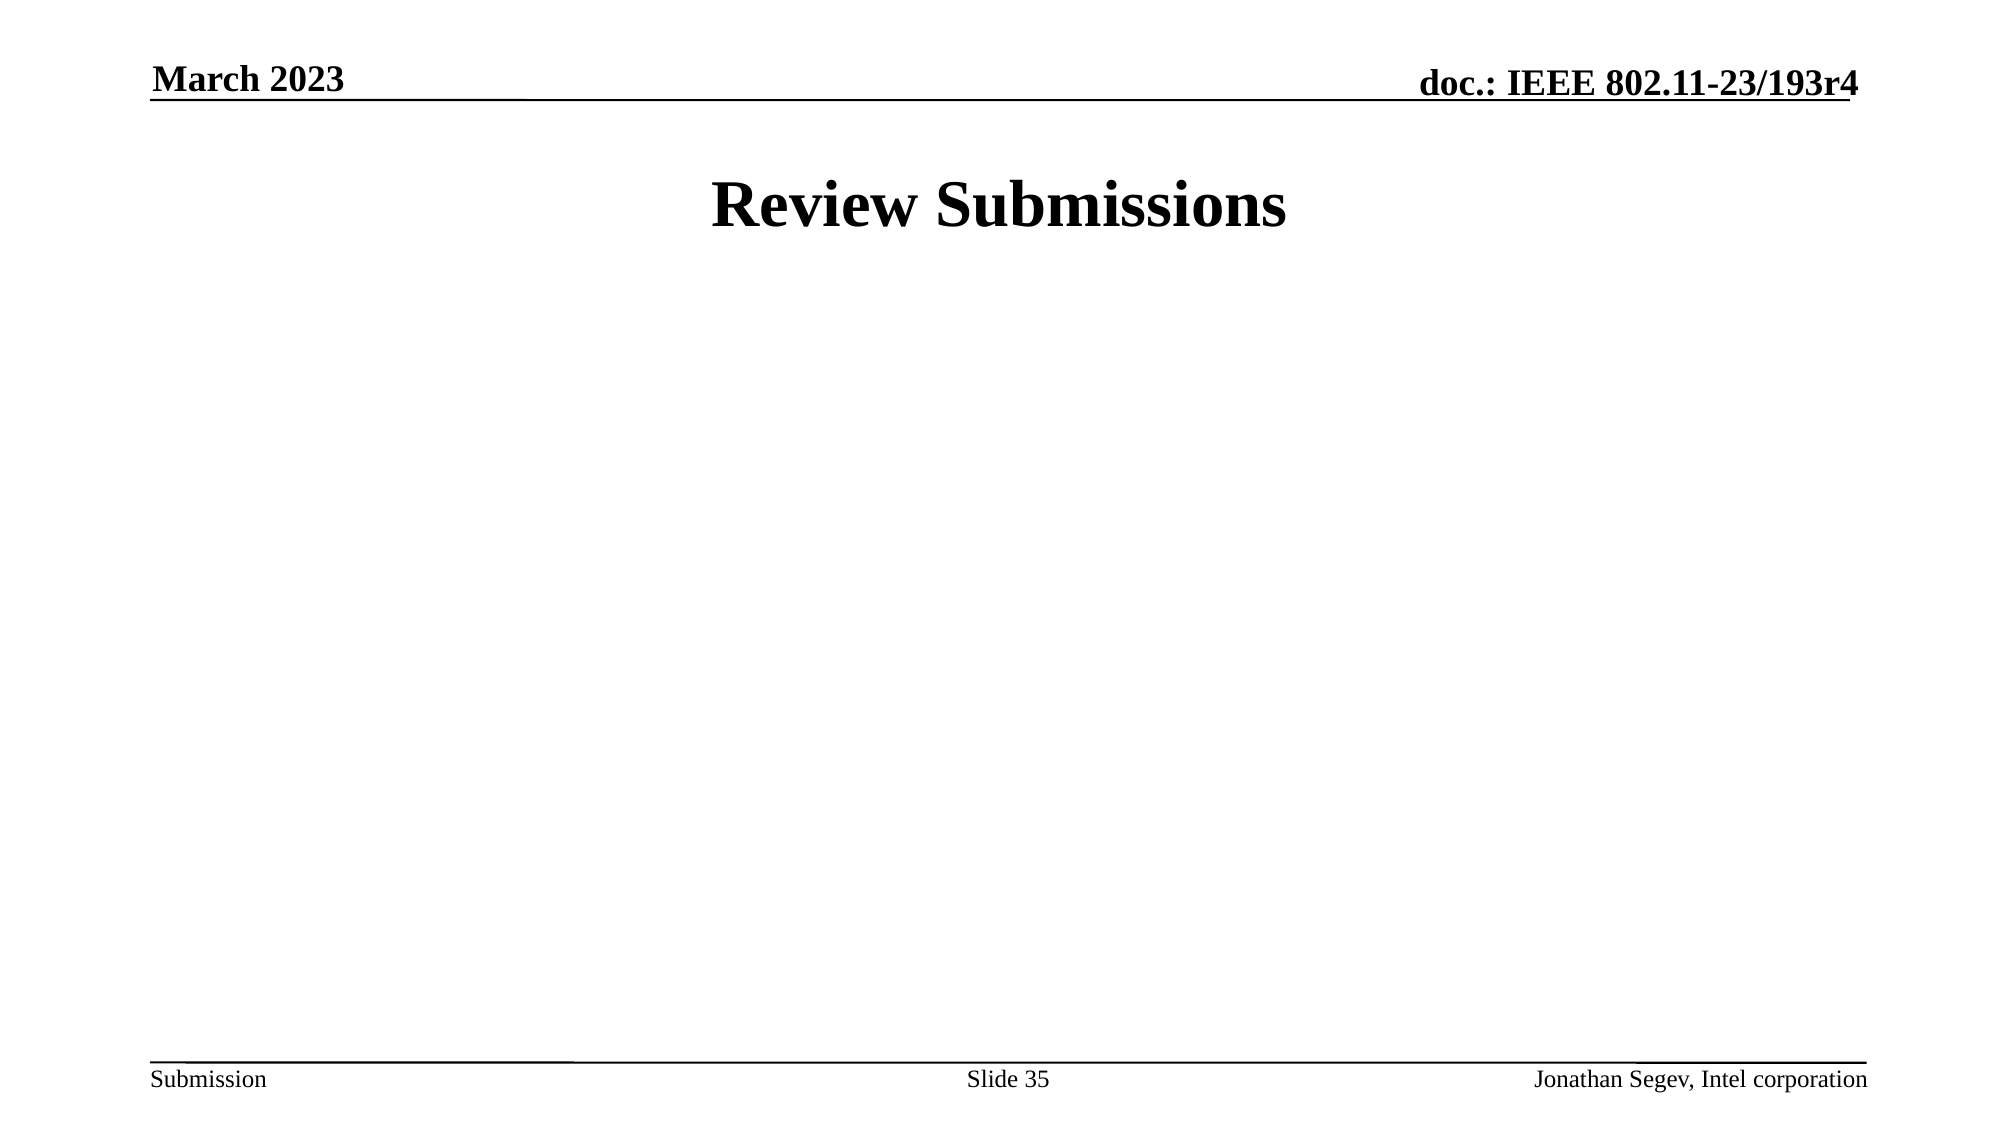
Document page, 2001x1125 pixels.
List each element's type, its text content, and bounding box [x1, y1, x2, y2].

footer Jonathan Segev, Intel corporation [1171, 1061, 1869, 1093]
slide_number Slide 35 [950, 1061, 1067, 1123]
title Review Submissions [149, 112, 1850, 288]
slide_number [152, 54, 563, 100]
